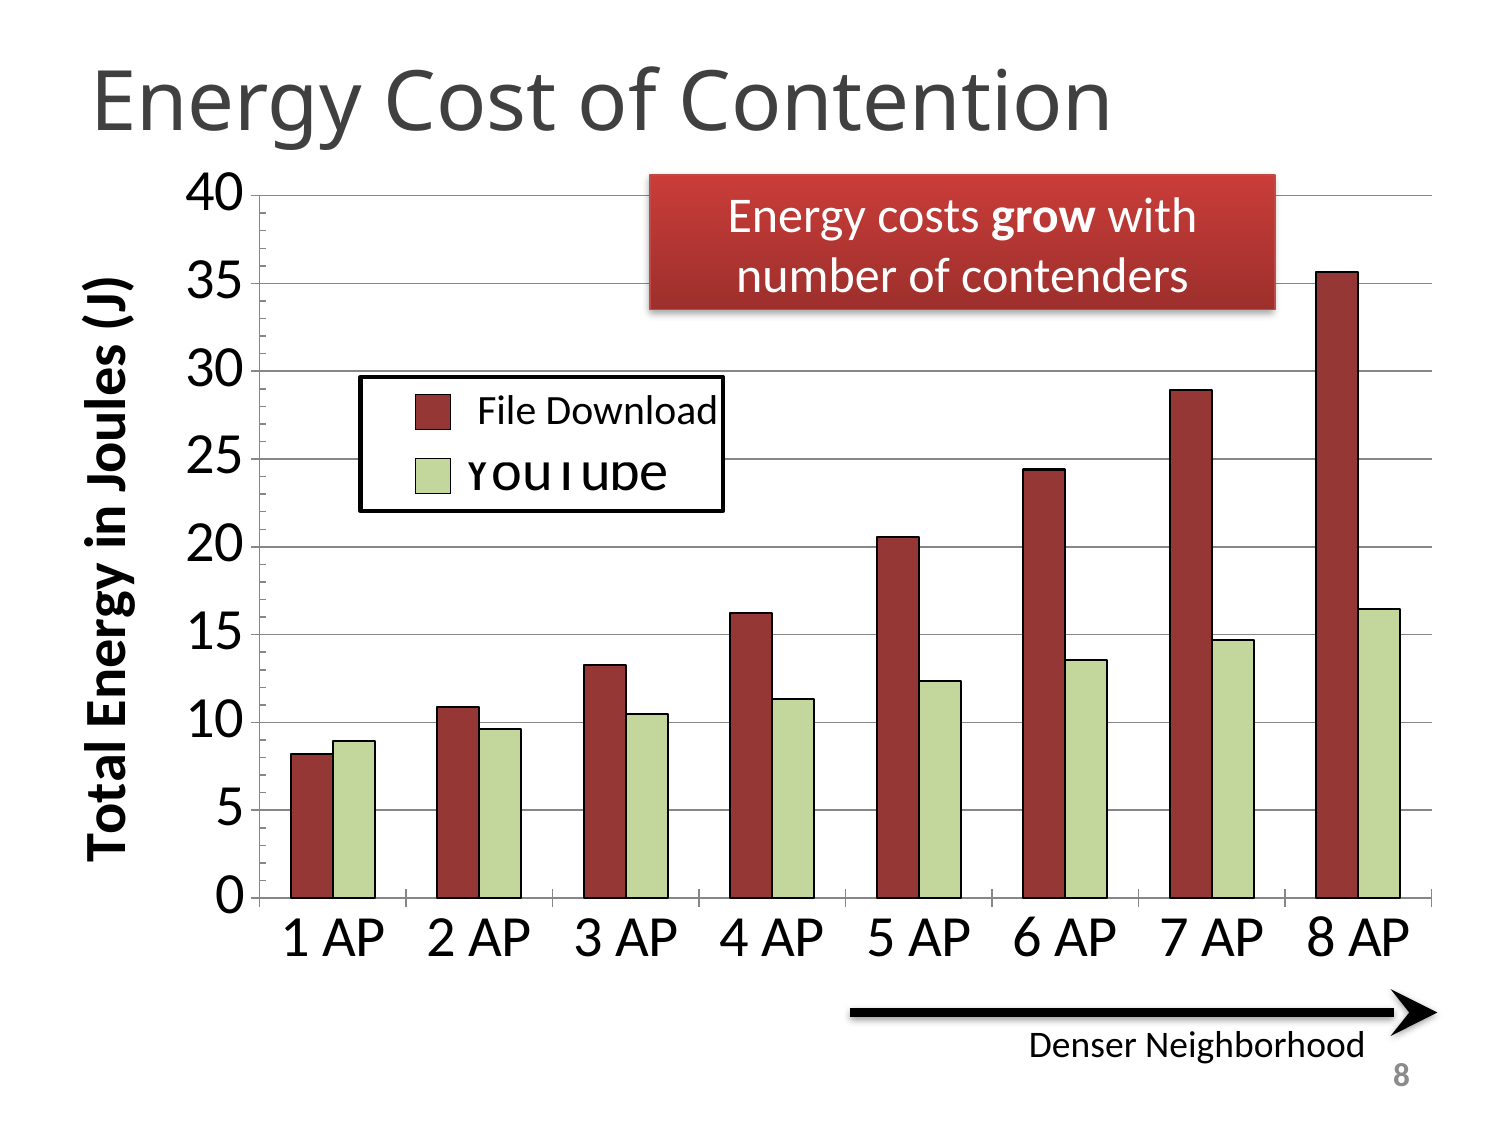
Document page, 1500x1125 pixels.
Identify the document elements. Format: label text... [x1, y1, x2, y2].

title Energy Cost of Contention [75, 45, 1425, 148]
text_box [849, 1012, 1438, 1074]
chart [37, 149, 1461, 988]
slide_number 8 [1074, 1082, 1425, 1103]
